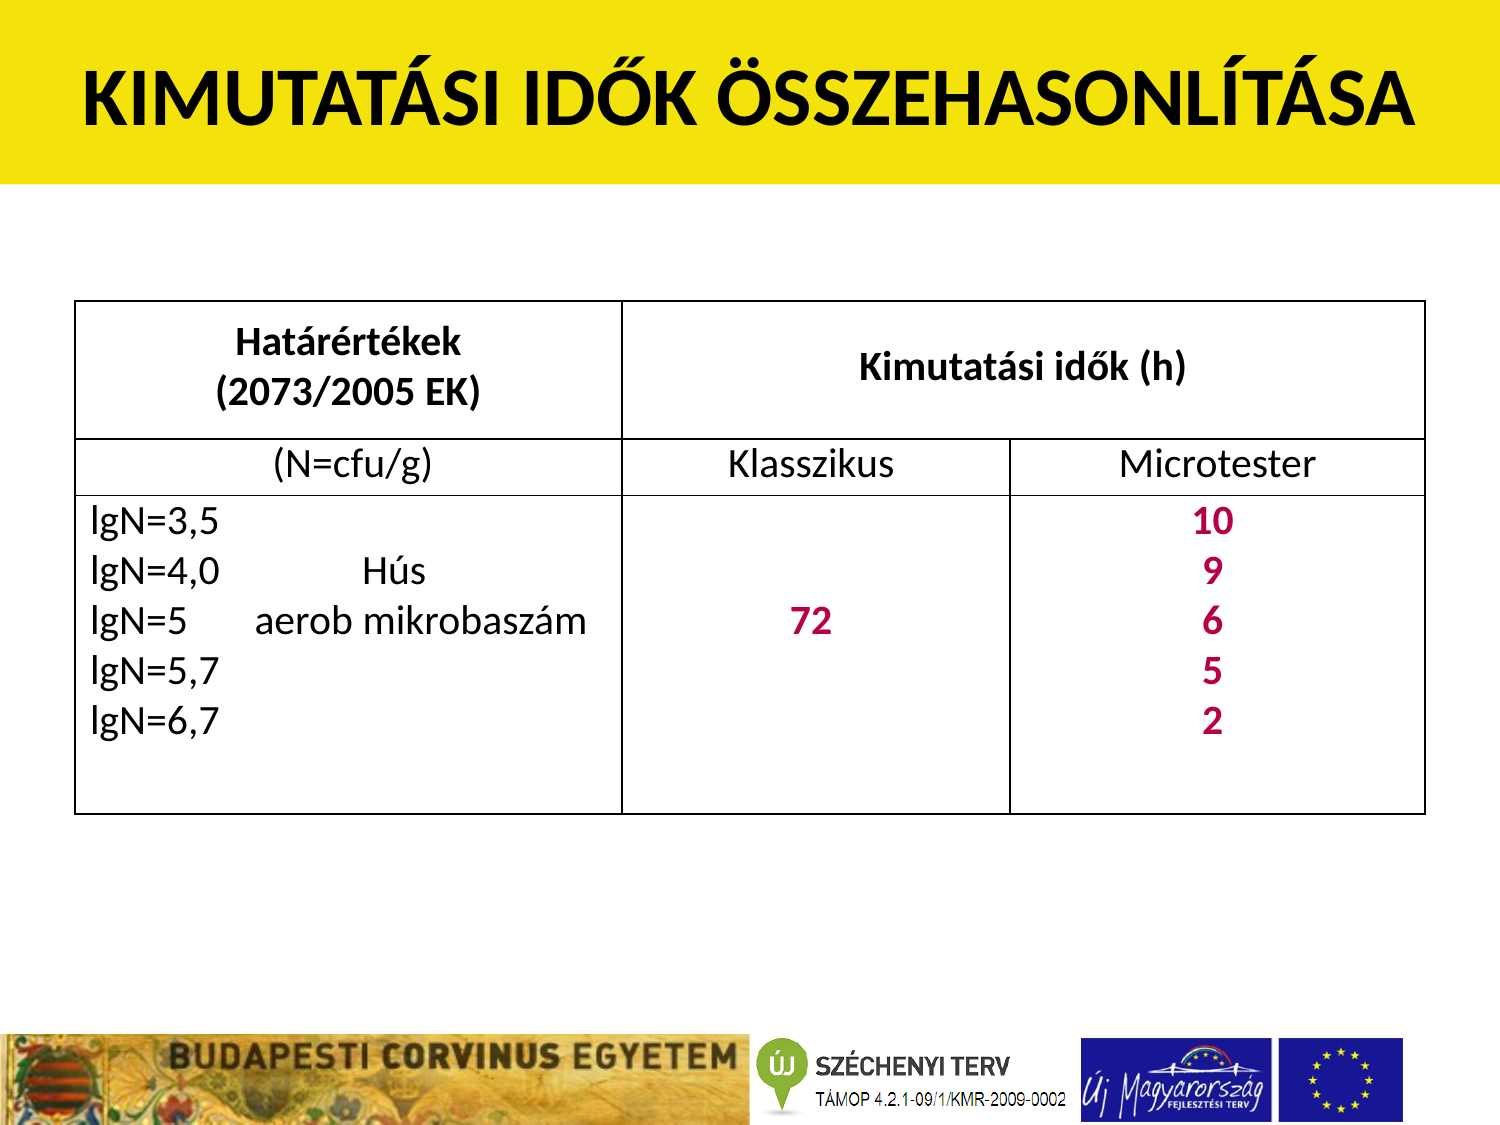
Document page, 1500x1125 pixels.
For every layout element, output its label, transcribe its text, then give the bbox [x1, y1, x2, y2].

table_cell 10 9 6 5 2 [1011, 496, 1424, 813]
table_cell Klasszikus [623, 440, 1009, 495]
table_cell (N=cfu/g) [76, 440, 621, 495]
table_cell 72 [623, 496, 1009, 813]
text_box KIMUTATÁSI IDŐK ÖSSZEHASONLÍTÁSA [0, 0, 1500, 185]
table_cell Microtester [1011, 440, 1424, 495]
table_header Határértékek (2073/2005 EK) [76, 302, 621, 438]
table_header Kimutatási idők (h) [623, 302, 1424, 438]
table_cell lgN=3,5 lgN=4,0 Hús lgN=5 aerob mikrobaszám lgN=5,7 lgN=6,7 [76, 496, 621, 813]
picture [0, 1034, 1406, 1125]
